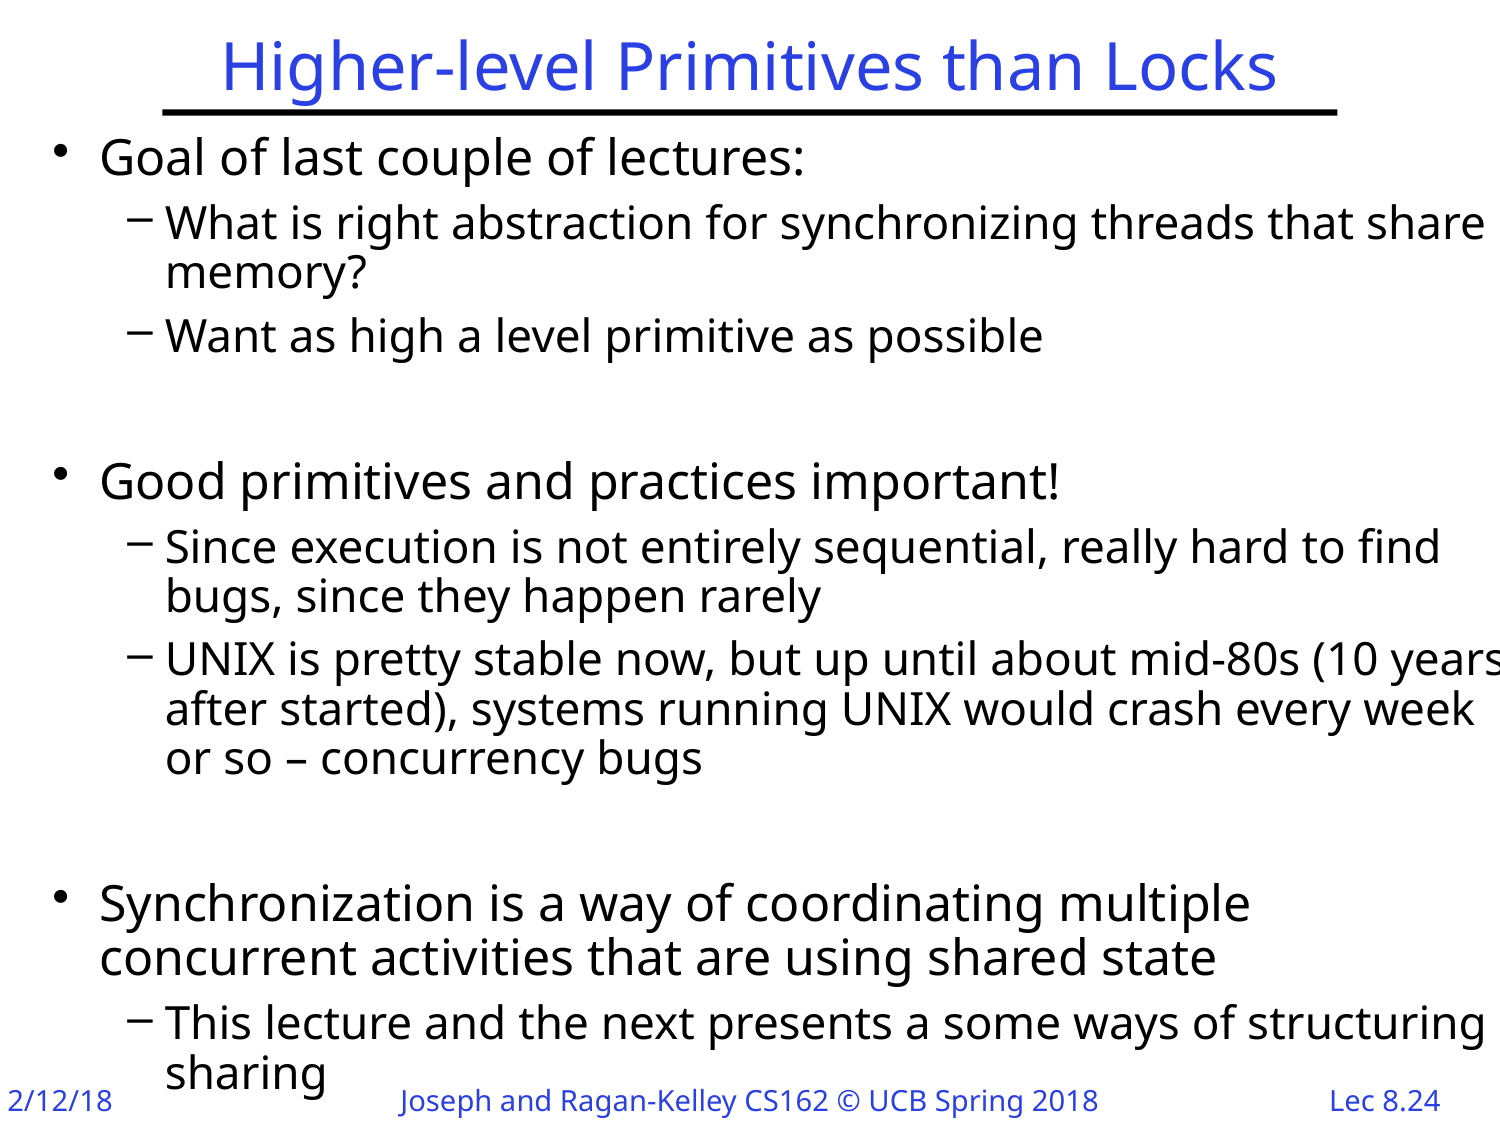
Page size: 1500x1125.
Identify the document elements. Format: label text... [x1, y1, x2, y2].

title Higher-level Primitives than Locks [162, 24, 1338, 113]
list Goal of last couple of lectures: What is right abstraction for synchronizing threads that share memory? Want as high a level primitive as possible Good primitives and practices important! Since execution is not entirely sequential, really hard to find bugs, since they happen rarely UNIX is pretty stable now, but up until about mid-80s (10 years after started), systems running UNIX would crash every week or so – concurrency bugs Synchronization is a way of coordinating multiple concurrent activities that are using shared state This lecture and the next presents a some ways of structuring sharing [37, 125, 1500, 1088]
